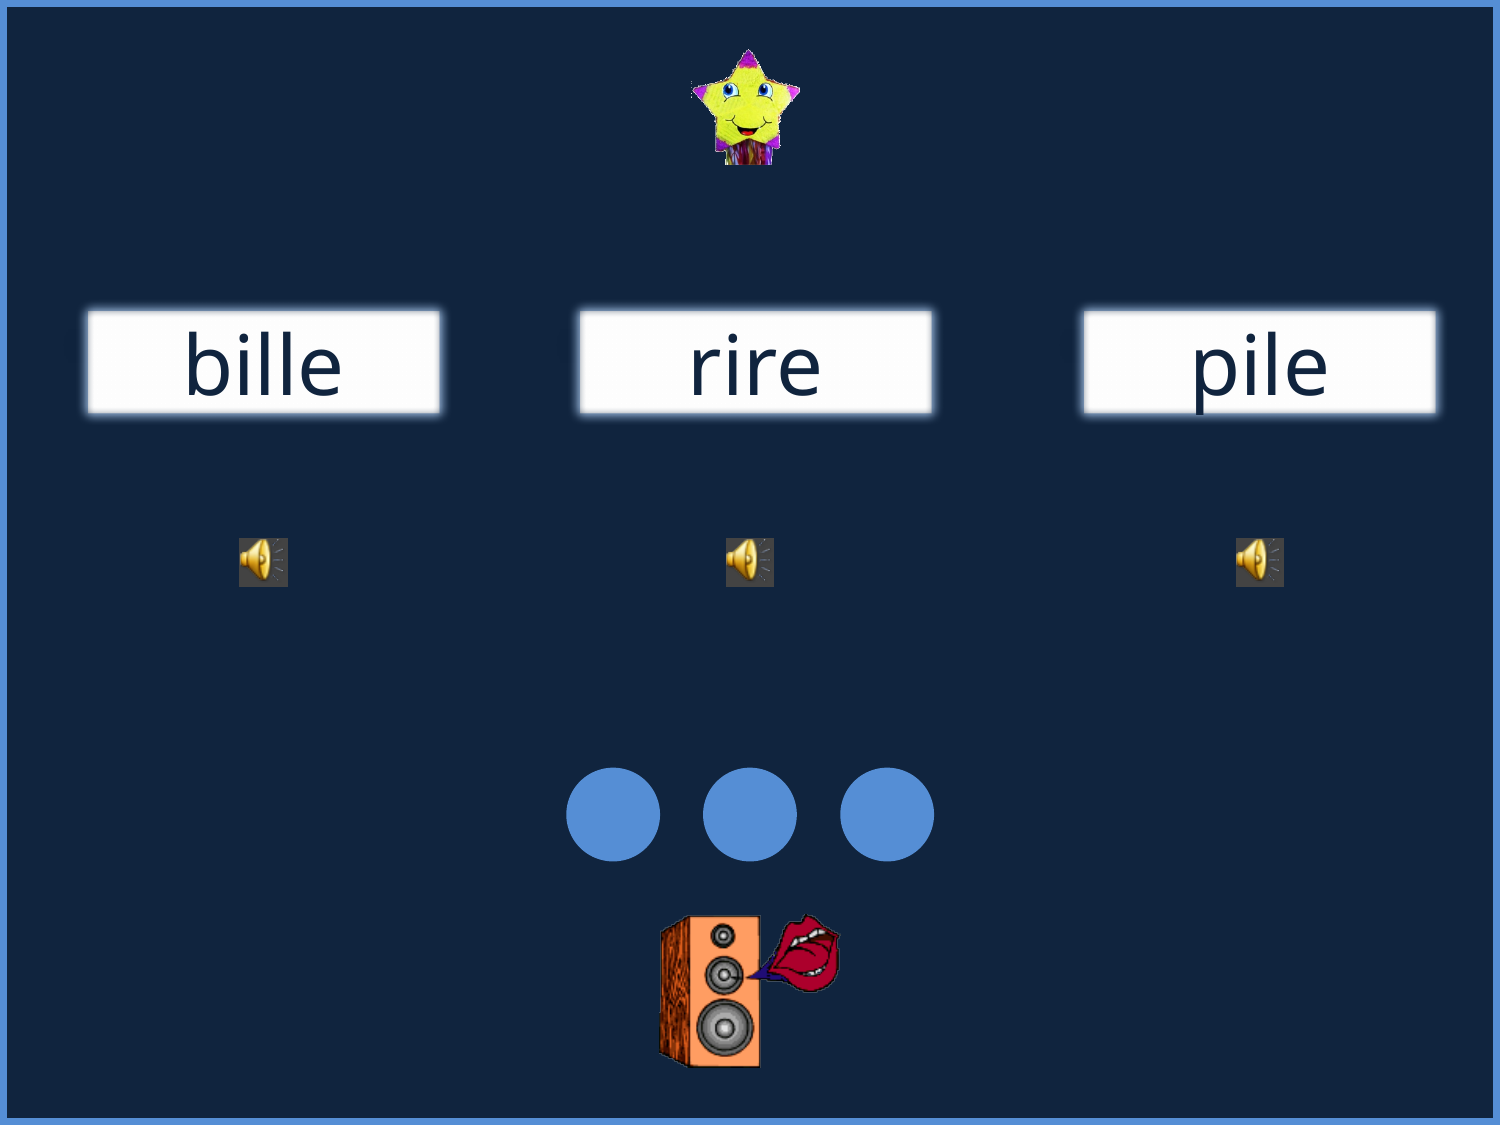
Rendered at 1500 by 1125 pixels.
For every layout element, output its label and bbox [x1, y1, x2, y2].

text_box [0, 0, 1500, 1125]
picture [1234, 537, 1286, 588]
picture [659, 913, 841, 1068]
text_box [564, 765, 663, 864]
picture [724, 537, 776, 588]
text_box [700, 765, 799, 864]
picture [691, 46, 801, 166]
picture [238, 537, 289, 588]
text_box [838, 765, 937, 864]
